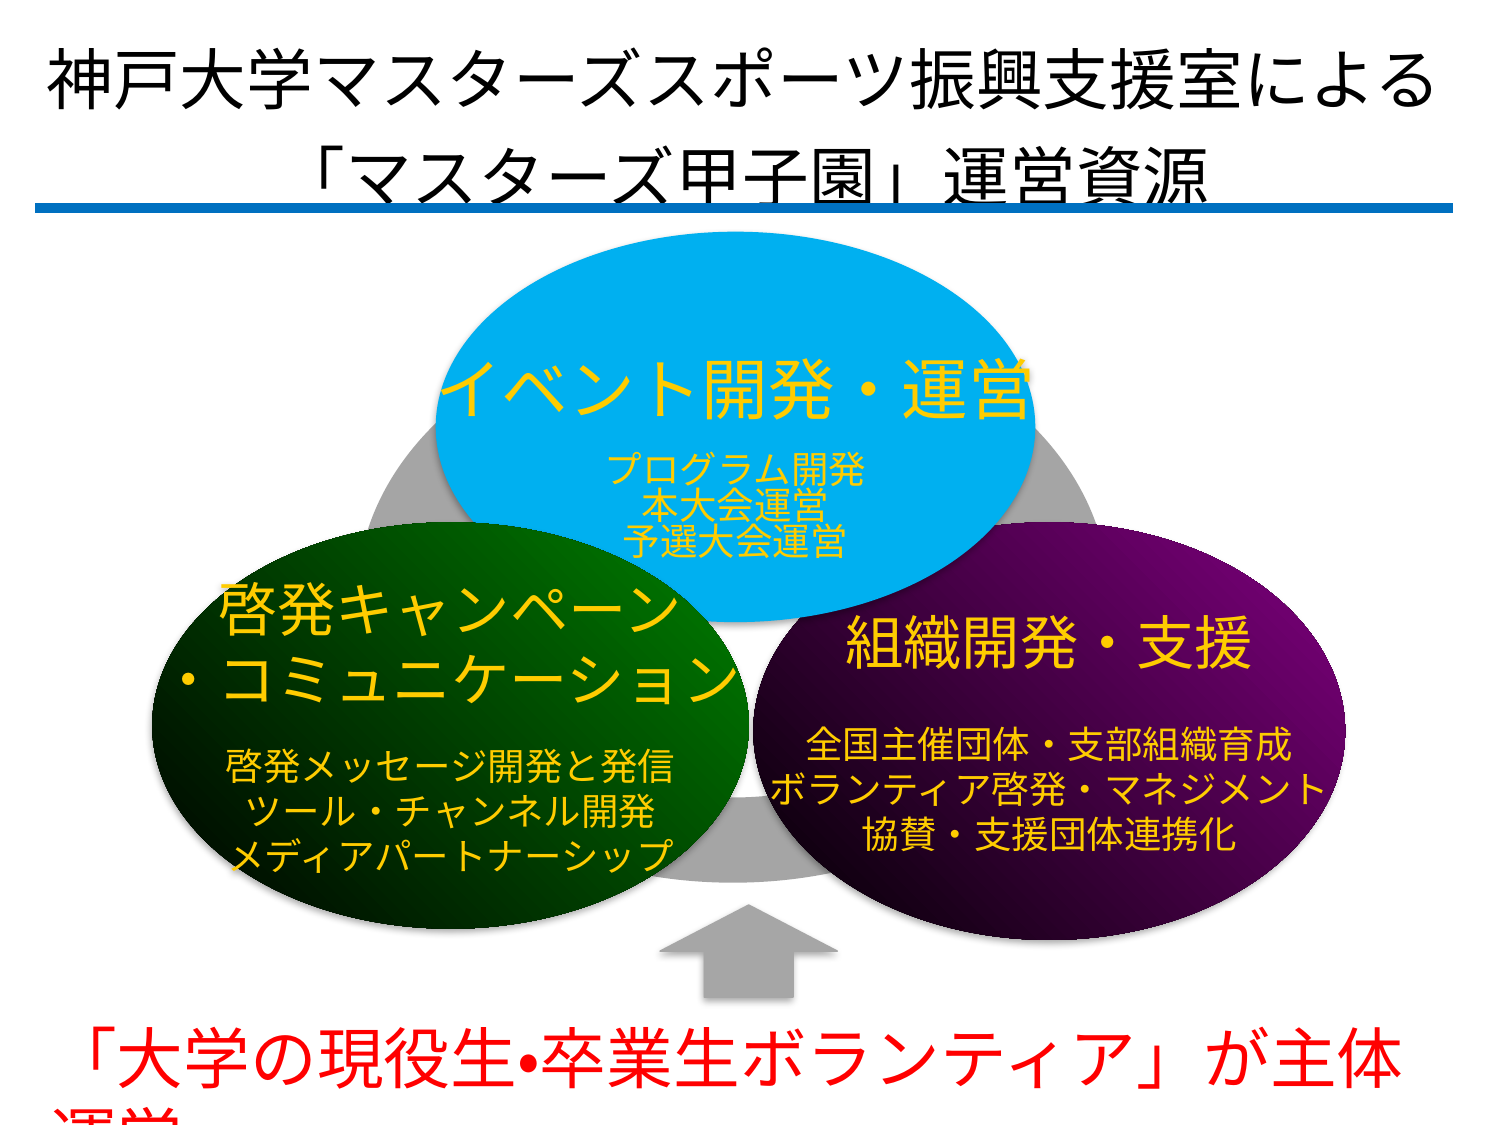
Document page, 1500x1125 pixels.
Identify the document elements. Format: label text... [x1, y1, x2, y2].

text_box [0, 0, 1500, 222]
text_box 「大学の現役生・卒業生ボランティア」が主体運営 [35, 1009, 1483, 1125]
text_box [659, 948, 839, 998]
text_box 神戸大学マスターズスポーツ振興支援室による 「マスターズ甲子園」運営資源 [5, 20, 1483, 216]
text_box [151, 231, 1346, 941]
